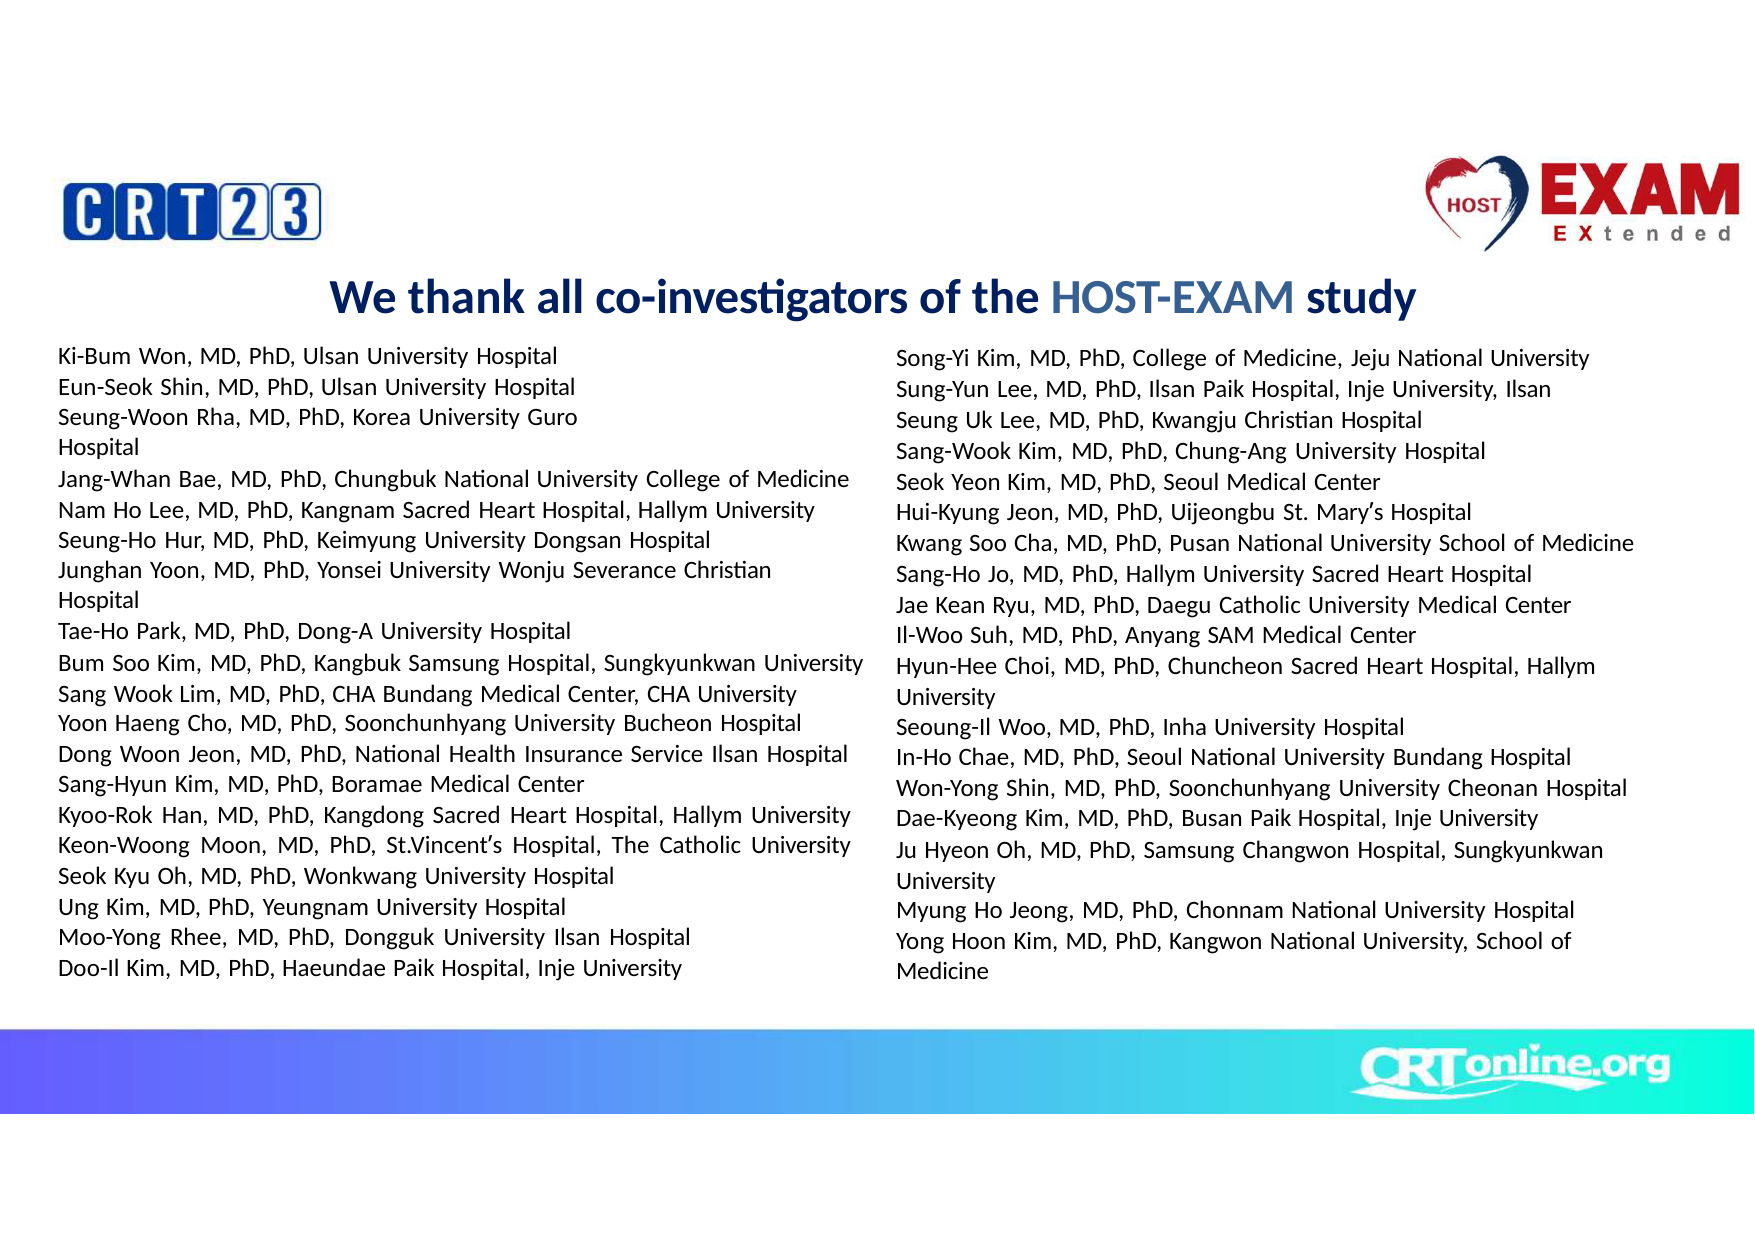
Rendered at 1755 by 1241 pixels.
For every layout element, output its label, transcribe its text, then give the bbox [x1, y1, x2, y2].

text_box Ki-Bum Won, MD, PhD, Ulsan University Hospital Eun-Seok Shin, MD, PhD, Ulsan University Hospital Seung-Woon Rha, MD, PhD, Korea University Guro Hospital Jang-Whan Bae, MD, PhD, Chungbuk National University College of Medicine Nam Ho Lee, MD, PhD, Kangnam Sacred Heart Hospital, Hallym University Seung-Ho Hur, MD, PhD, Keimyung University Dongsan Hospital Junghan Yoon, MD, PhD, Yonsei University Wonju Severance Christian Hospital Tae-Ho Park, MD, PhD, Dong-A University Hospital Bum Soo Kim, MD, PhD, Kangbuk Samsung Hospital, Sungkyunkwan University Sang Wook Lim, MD, PhD, CHA Bundang Medical Center, CHA University Yoon Haeng Cho, MD, PhD, Soonchunhyang University Bucheon Hospital Dong Woon Jeon, MD, PhD, National Health Insurance Service Ilsan Hospital Sang-Hyun Kim, MD, PhD, Boramae Medical Center Kyoo-Rok Han, MD, PhD, Kangdong Sacred Heart Hospital, Hallym University Keon-Woong Moon, MD, PhD, St.Vincent’s Hospital, The Catholic University Seok Kyu Oh, MD, PhD, Wonkwang University Hospital Ung Kim, MD, PhD, Yeungnam University Hospital Moo-Yong Rhee, MD, PhD, Dongguk University Ilsan Hospital Doo-Il Kim, MD, PhD, Haeundae Paik Hospital, Inje University [56, 337, 874, 981]
text_box Song-Yi Kim, MD, PhD, College of Medicine, Jeju National University Sung-Yun Lee, MD, PhD, Ilsan Paik Hospital, Inje University, Ilsan Seung Uk Lee, MD, PhD, Kwangju Christian Hospital Sang-Wook Kim, MD, PhD, Chung-Ang University Hospital Seok Yeon Kim, MD, PhD, Seoul Medical Center Hui-Kyung Jeon, MD, PhD, Uijeongbu St. Mary’s Hospital Kwang Soo Cha, MD, PhD, Pusan National University School of Medicine Sang-Ho Jo, MD, PhD, Hallym University Sacred Heart Hospital Jae Kean Ryu, MD, PhD, Daegu Catholic University Medical Center Il-Woo Suh, MD, PhD, Anyang SAM Medical Center Hyun-Hee Choi, MD, PhD, Chuncheon Sacred Heart Hospital, Hallym University Seoung-Il Woo, MD, PhD, Inha University Hospital In-Ho Chae, MD, PhD, Seoul National University Bundang Hospital Won-Yong Shin, MD, PhD, Soonchunhyang University Cheonan Hospital Dae-Kyeong Kim, MD, PhD, Busan Paik Hospital, Inje University Ju Hyeon Oh, MD, PhD, Samsung Changwon Hospital, Sungkyunkwan University Myung Ho Jeong, MD, PhD, Chonnam National University Hospital Yong Hoon Kim, MD, PhD, Kangwon National University, School of Medicine [893, 339, 1685, 985]
picture [0, 126, 1754, 1114]
title We thank all co-investigators of the HOST-EXAM study [327, 262, 1428, 472]
